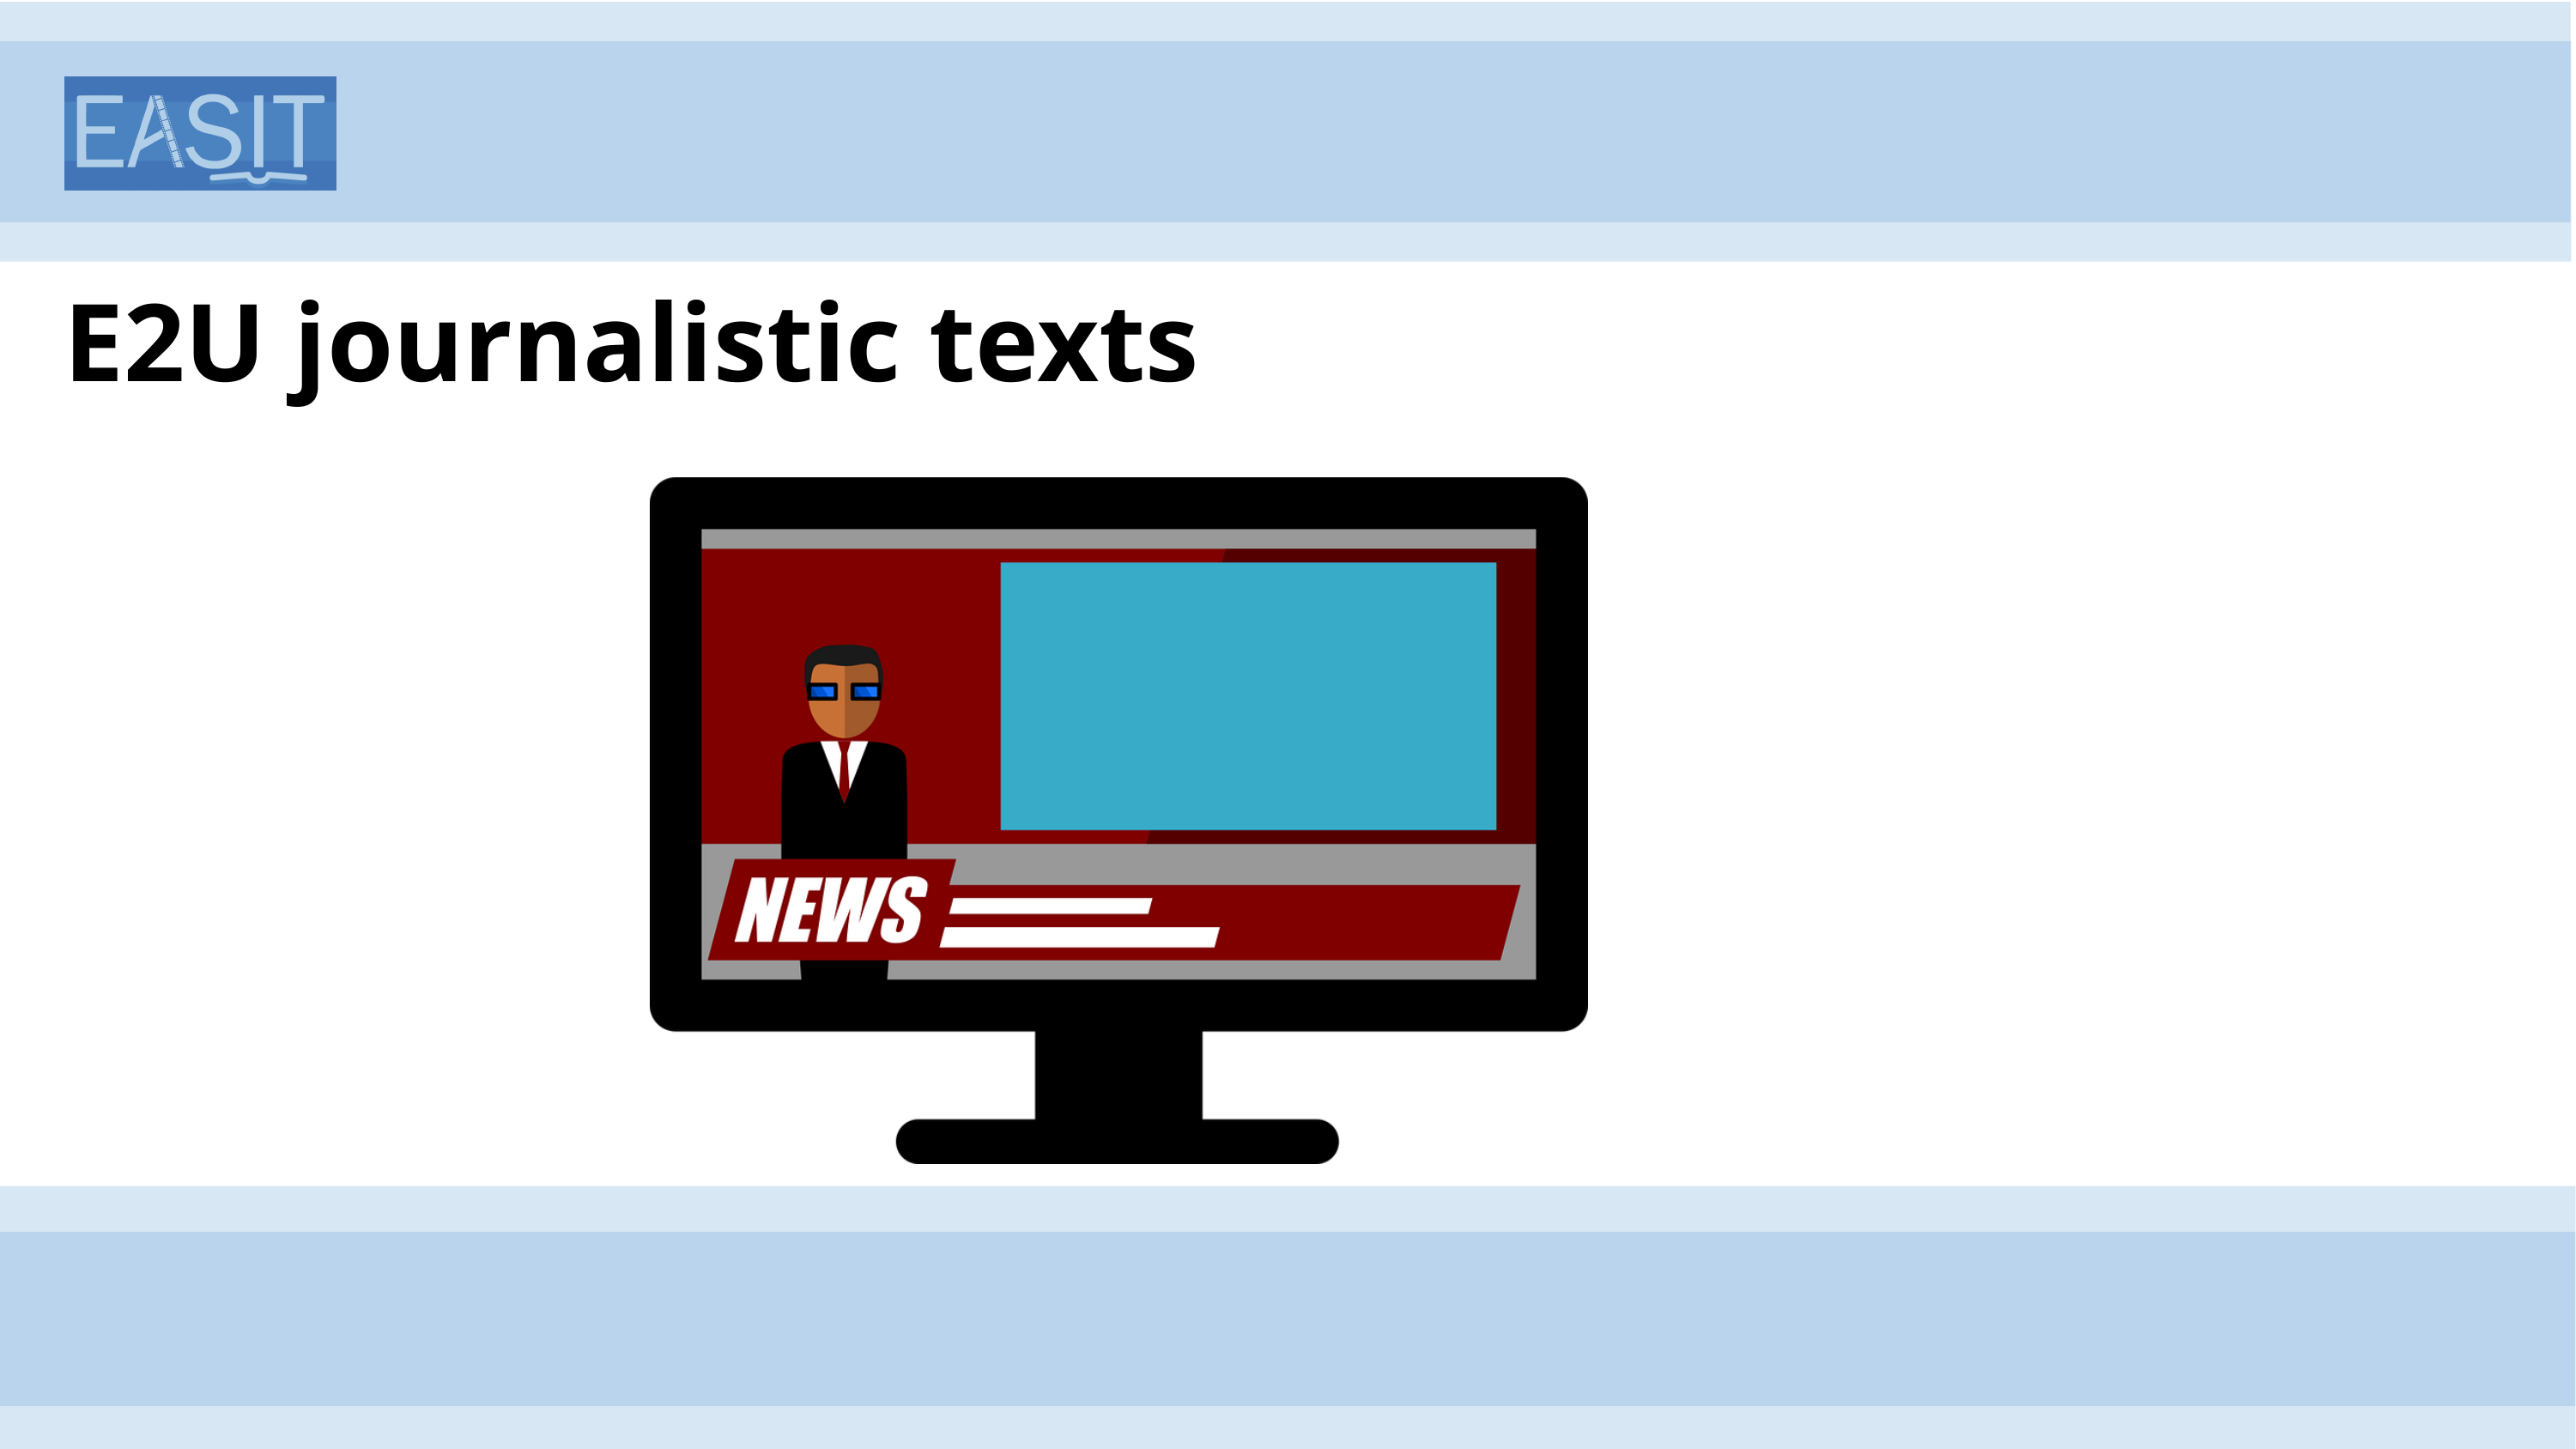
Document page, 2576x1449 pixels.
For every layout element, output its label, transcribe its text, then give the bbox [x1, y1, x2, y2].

title E2U journalistic texts [45, 271, 2451, 422]
picture [649, 477, 1588, 1164]
